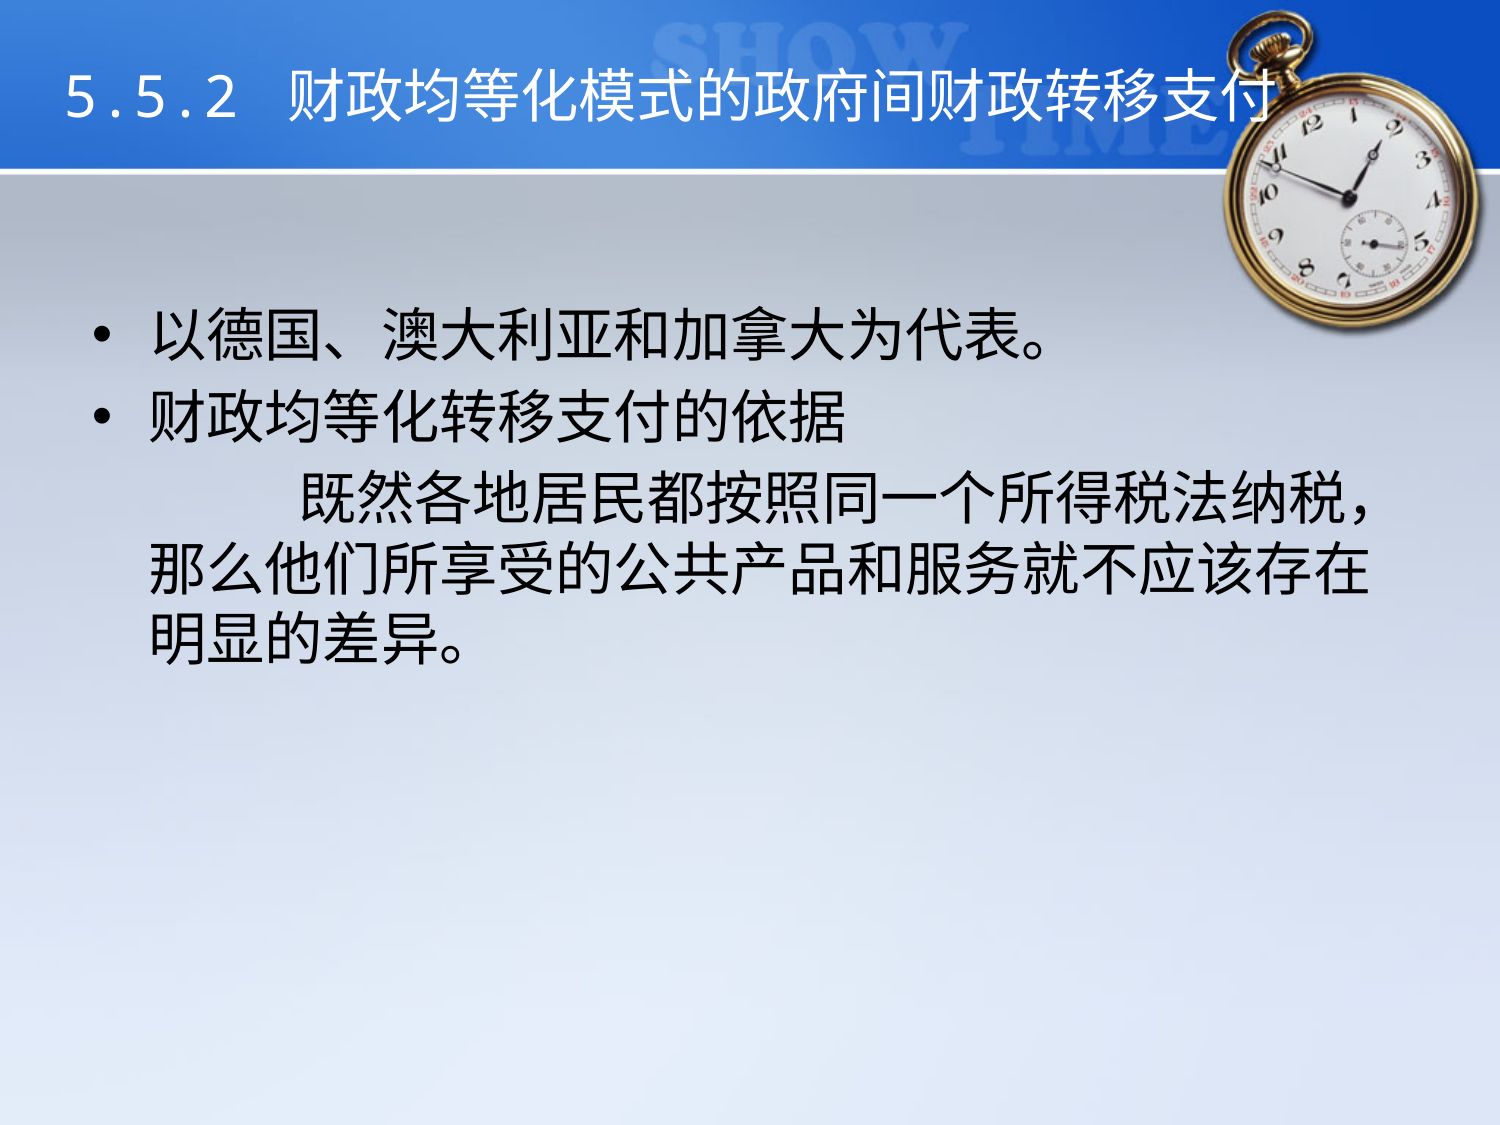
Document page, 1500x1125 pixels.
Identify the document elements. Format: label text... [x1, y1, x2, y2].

picture [0, 0, 1500, 1125]
list 以德国、澳大利亚和加拿大为代表。 财政均等化转移支付的依据 既然各地居民都按照同一个所得税法纳税，那么他们所享受的公共产品和服务就不应该存在明显的差异。 [76, 290, 1427, 1034]
title 5.5.2 财政均等化模式的政府间财政转移支付 [35, 35, 1306, 155]
